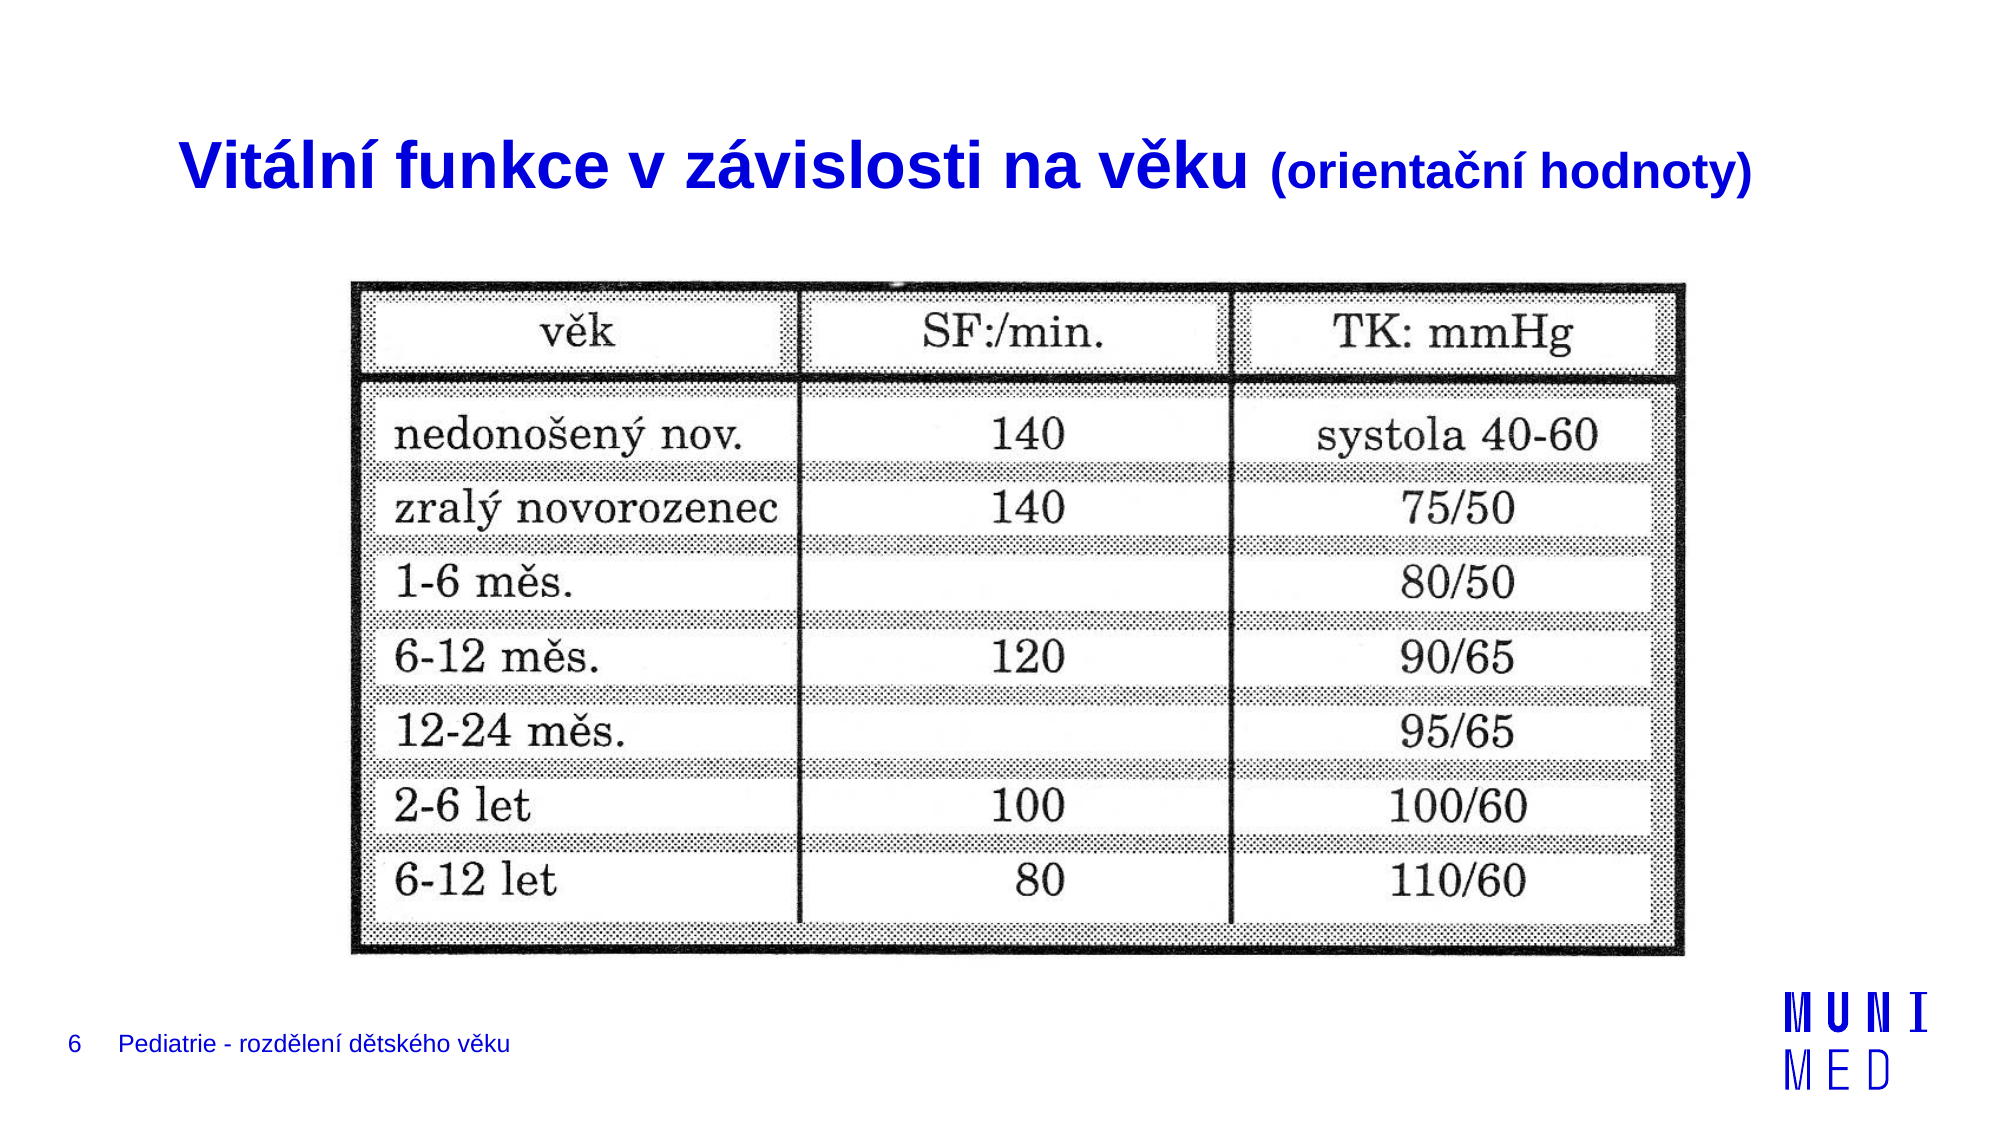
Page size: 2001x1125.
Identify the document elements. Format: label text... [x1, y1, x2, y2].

title Vitální funkce v závislosti na věku (orientační hodnoty) [178, 118, 1883, 193]
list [338, 278, 1698, 968]
slide_number 6 [67, 1021, 110, 1063]
footer Pediatrie - rozdělení dětského věku [118, 1021, 1418, 1063]
